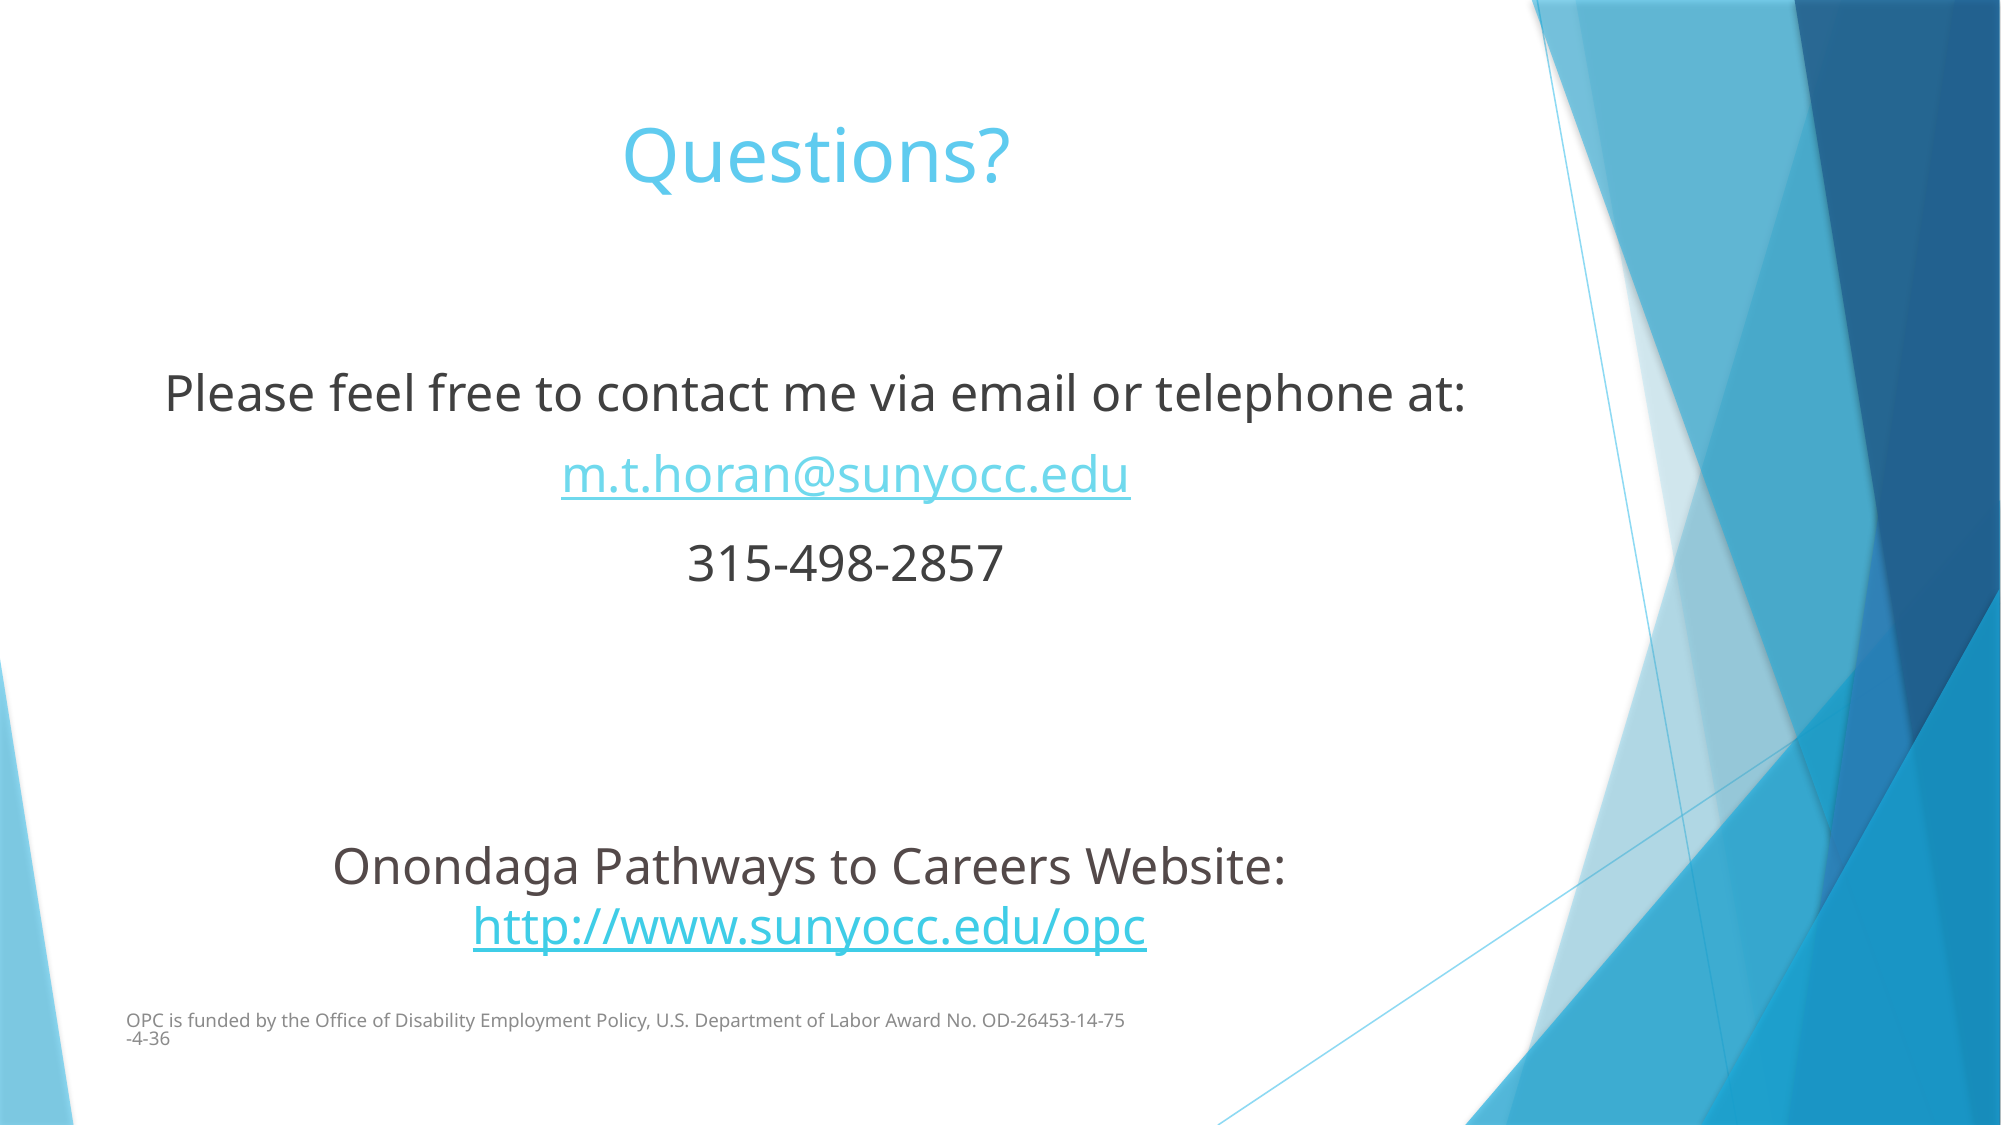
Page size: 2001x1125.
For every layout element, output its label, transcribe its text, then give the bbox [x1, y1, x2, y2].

list Please feel free to contact me via email or telephone at: m.t.horan@sunyocc.edu 315-498-2857 Onondaga Pathways to Careers Website: http://www.sunyocc.edu/opc [111, 354, 1522, 992]
footer OPC is funded by the Office of Disability Employment Policy, U.S. Department of Labor Award No. OD-26453-14-75-4-36 [111, 991, 1145, 1051]
title Questions? [111, 99, 1522, 317]
